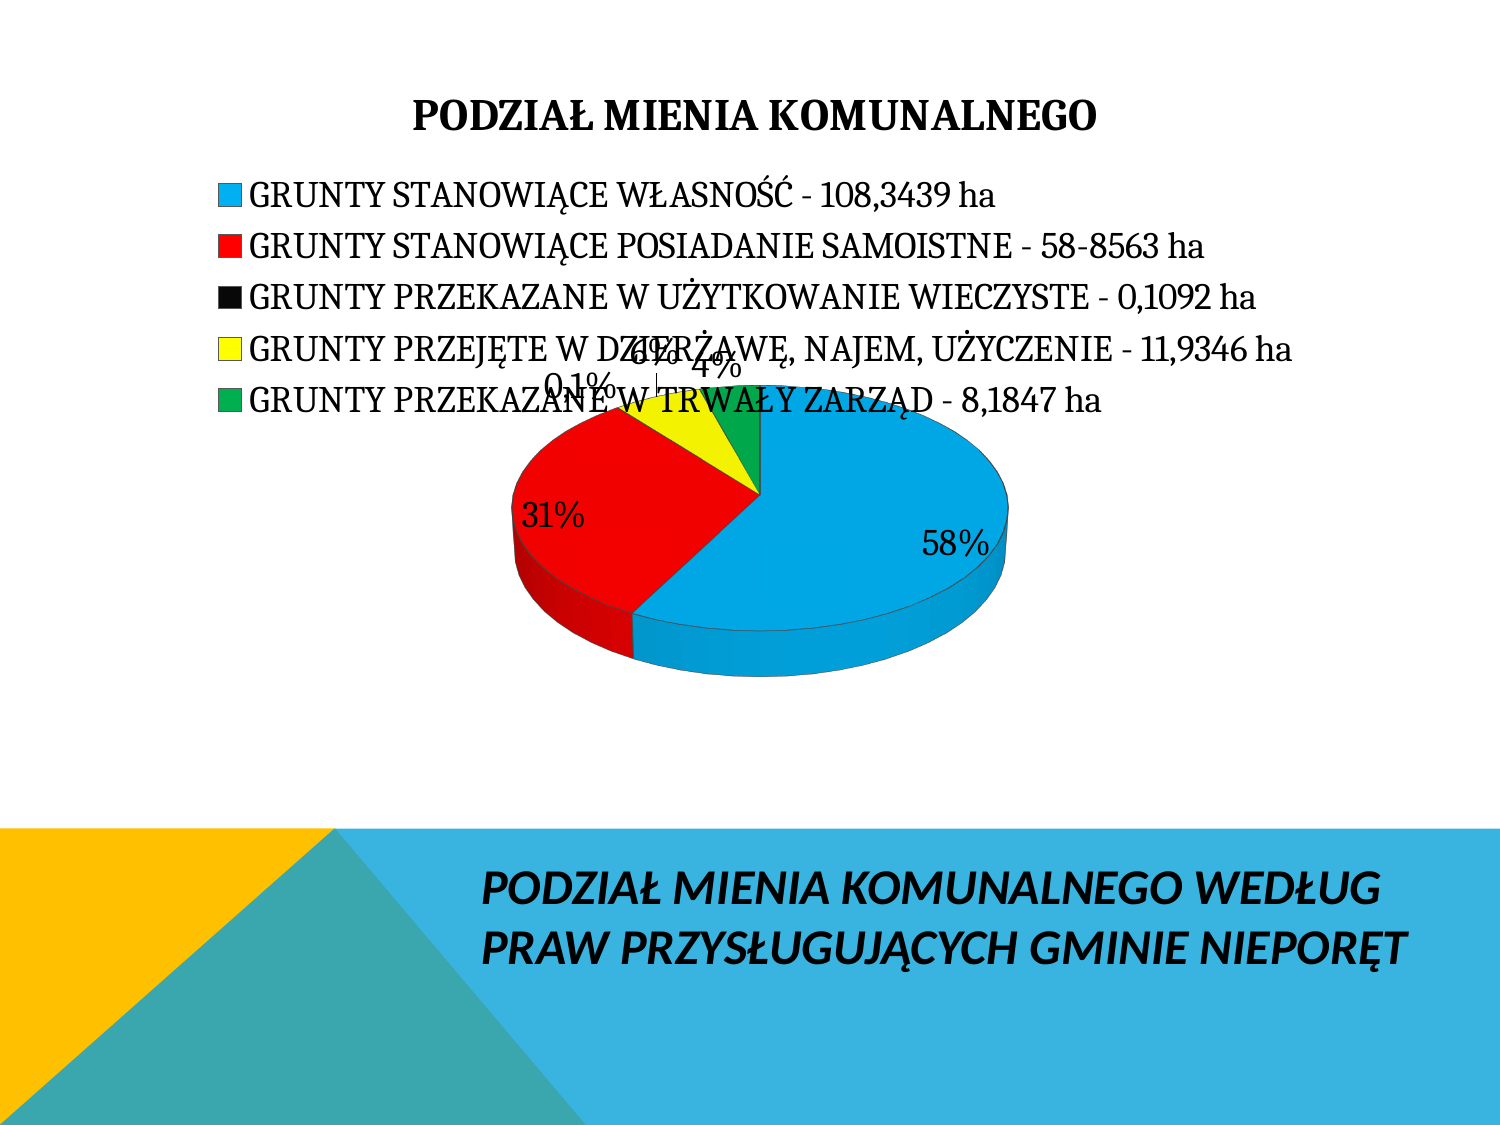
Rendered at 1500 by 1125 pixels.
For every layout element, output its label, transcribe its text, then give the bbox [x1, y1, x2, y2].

chart [135, 54, 1377, 728]
title PODZIAŁ MIENIA KOMUNALNEGO WEDŁUG PRAW PRZYSŁUGUJĄCYCH GMINIE NIEPORĘT [466, 869, 1459, 960]
